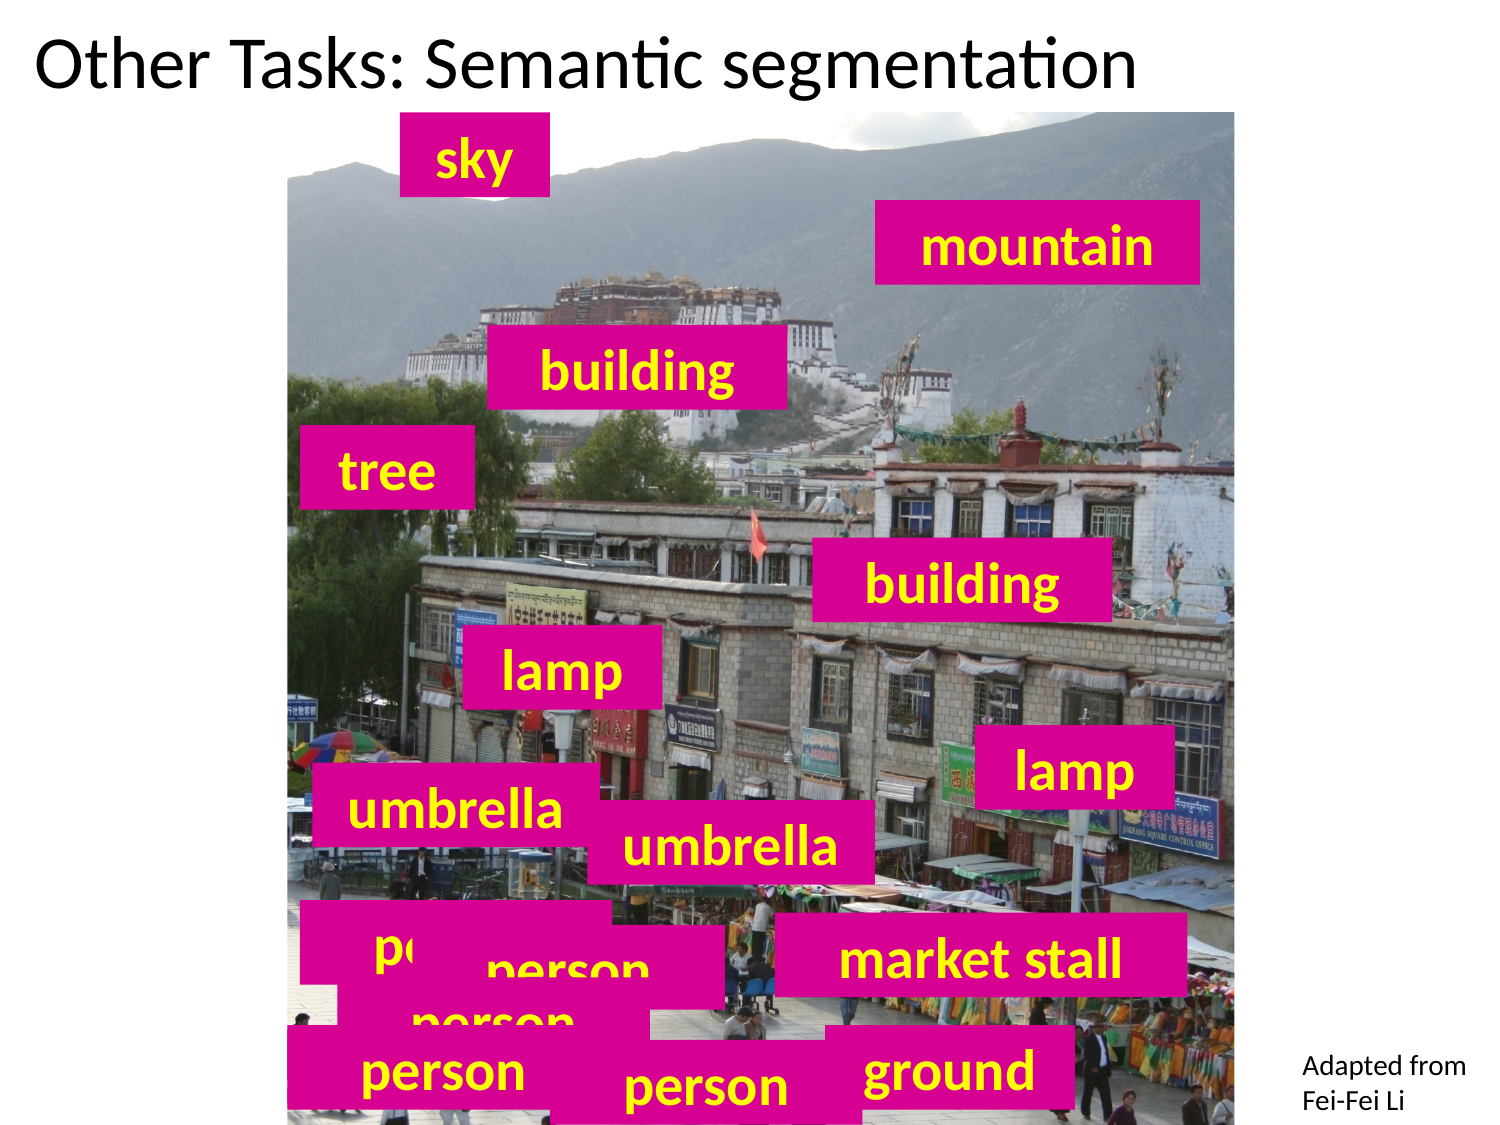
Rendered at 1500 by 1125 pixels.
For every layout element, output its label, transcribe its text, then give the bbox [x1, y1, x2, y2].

text_box Adapted from Fei-Fei Li [1287, 1039, 1500, 1124]
text_box Other Tasks: Semantic segmentation [19, 6, 1156, 112]
picture [287, 112, 1235, 1125]
